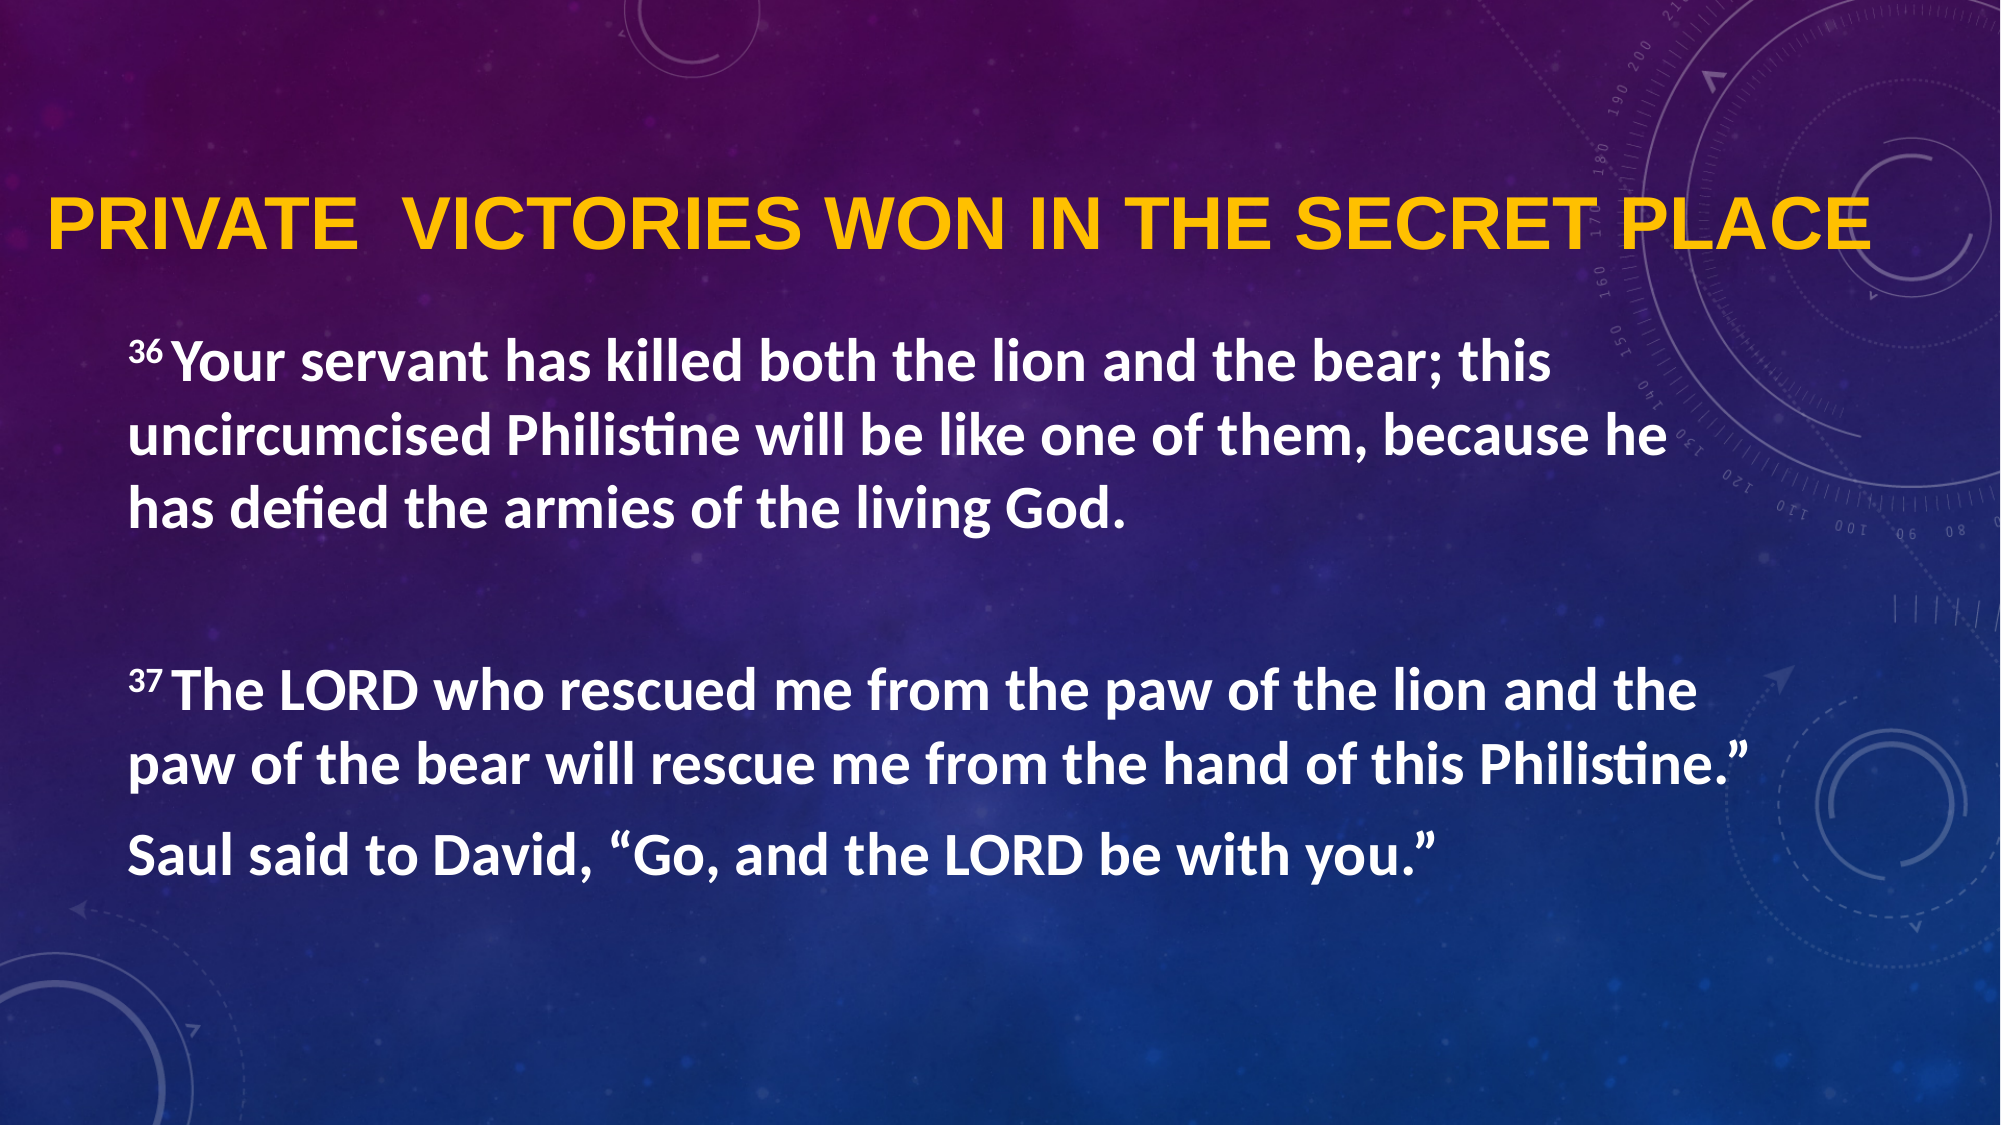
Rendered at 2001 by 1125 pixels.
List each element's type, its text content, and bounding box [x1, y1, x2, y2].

title Private Victories Won in the secret Place [31, 99, 1925, 339]
picture [0, 0, 2001, 1125]
list 36 Your servant has killed both the lion and the bear; this uncircumcised Philistine will be like one of them, because he has defied the armies of the living God. 37 The Lord who rescued me from the paw of the lion and the paw of the bear will rescue me from the hand of this Philistine.” Saul said to David, “Go, and the Lord be with you.” [112, 311, 1775, 950]
